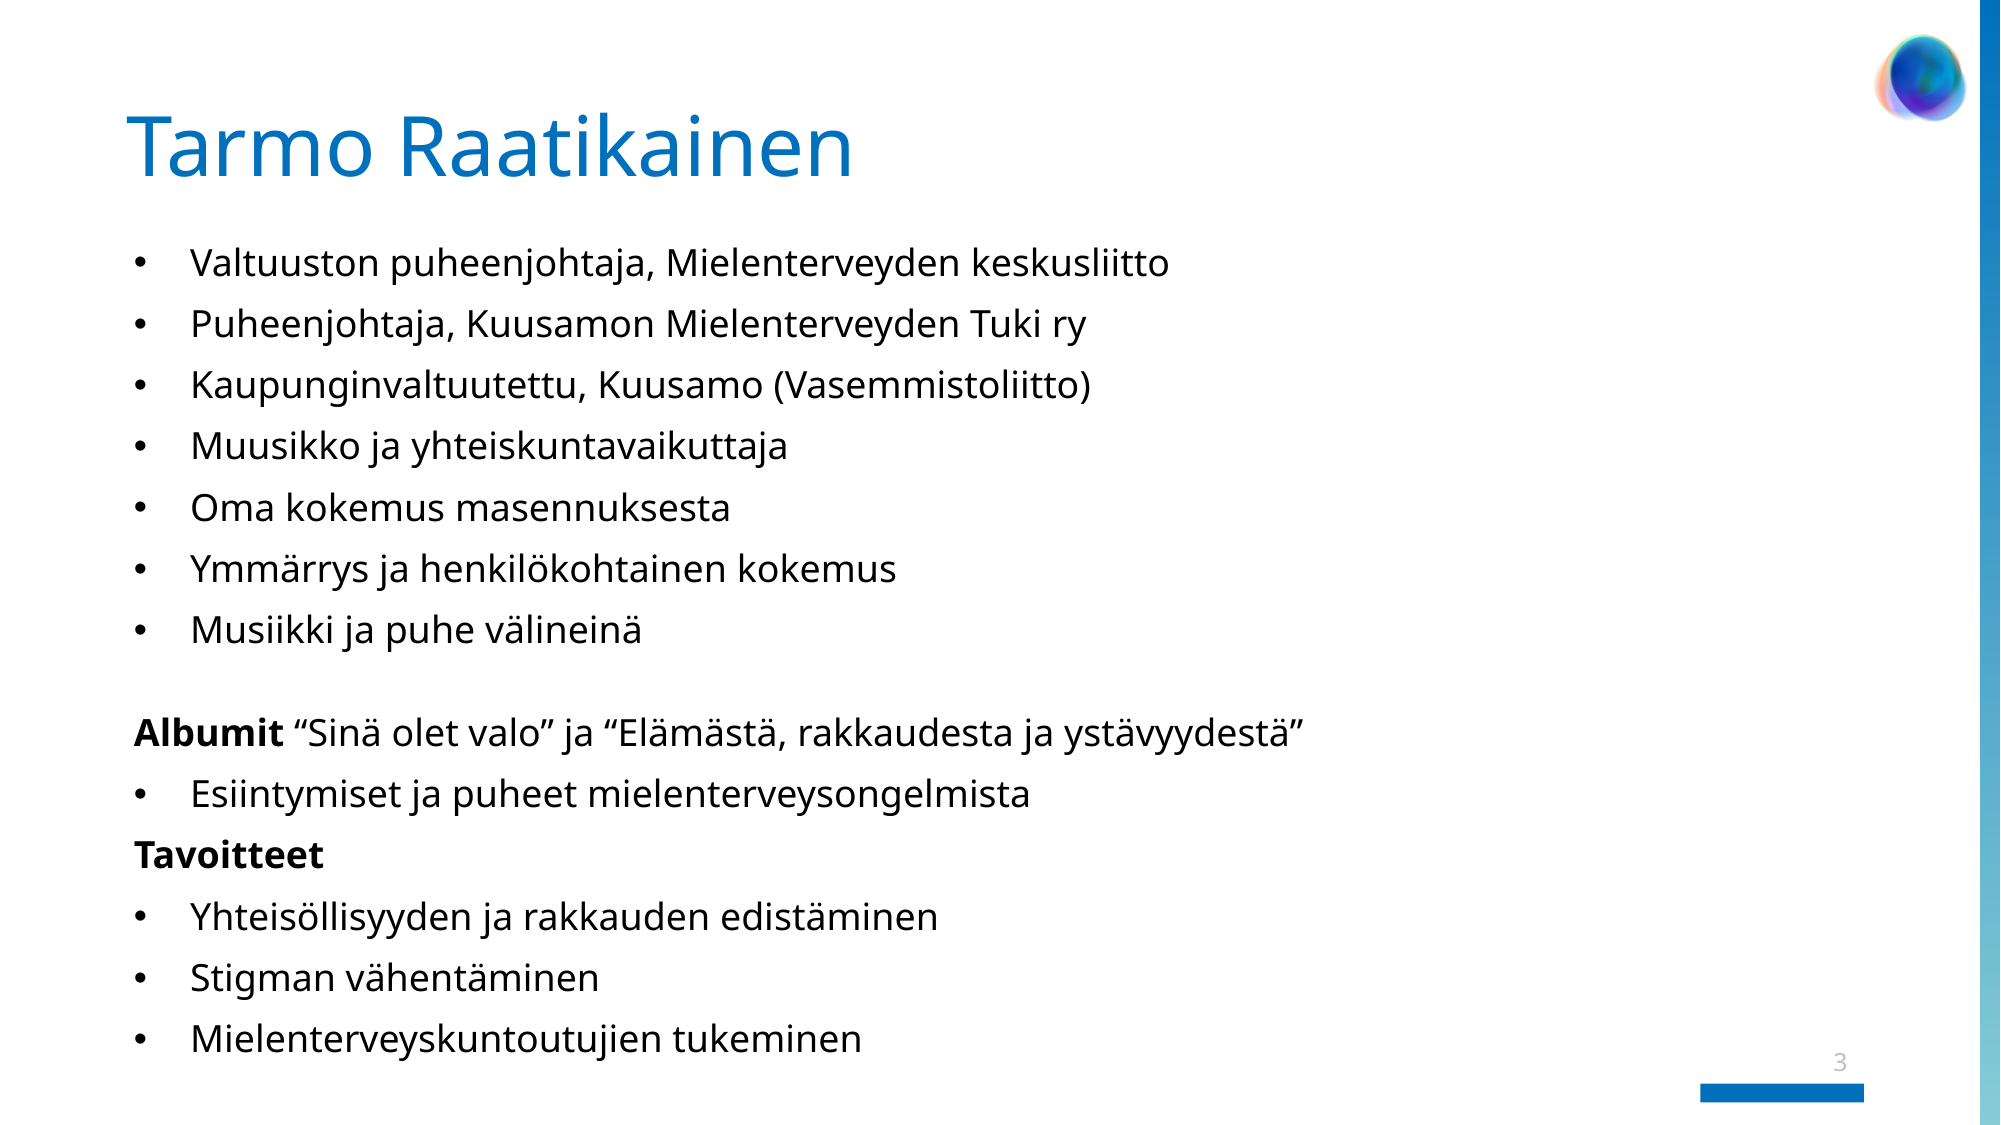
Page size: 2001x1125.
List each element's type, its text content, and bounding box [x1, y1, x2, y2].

title Tarmo Raatikainen [111, 91, 1837, 208]
picture [1842, 0, 1980, 153]
slide_number 3 [1412, 1033, 1863, 1094]
list Valtuuston puheenjohtaja, Mielenterveyden keskusliitto Puheenjohtaja, Kuusamon Mielenterveyden Tuki ry Kaupunginvaltuutettu, Kuusamo (Vasemmistoliitto) Muusikko ja yhteiskuntavaikuttaja Oma kokemus masennuksesta Ymmärrys ja henkilökohtainen kokemus Musiikki ja puhe välineinä Albumit “Sinä olet valo” ja “Elämästä, rakkaudesta ja ystävyydestä” Esiintymiset ja puheet mielenterveysongelmista Tavoitteet Yhteisöllisyyden ja rakkauden edistäminen Stigman vähentäminen Mielenterveyskuntoutujien tukeminen [118, 236, 1638, 1034]
